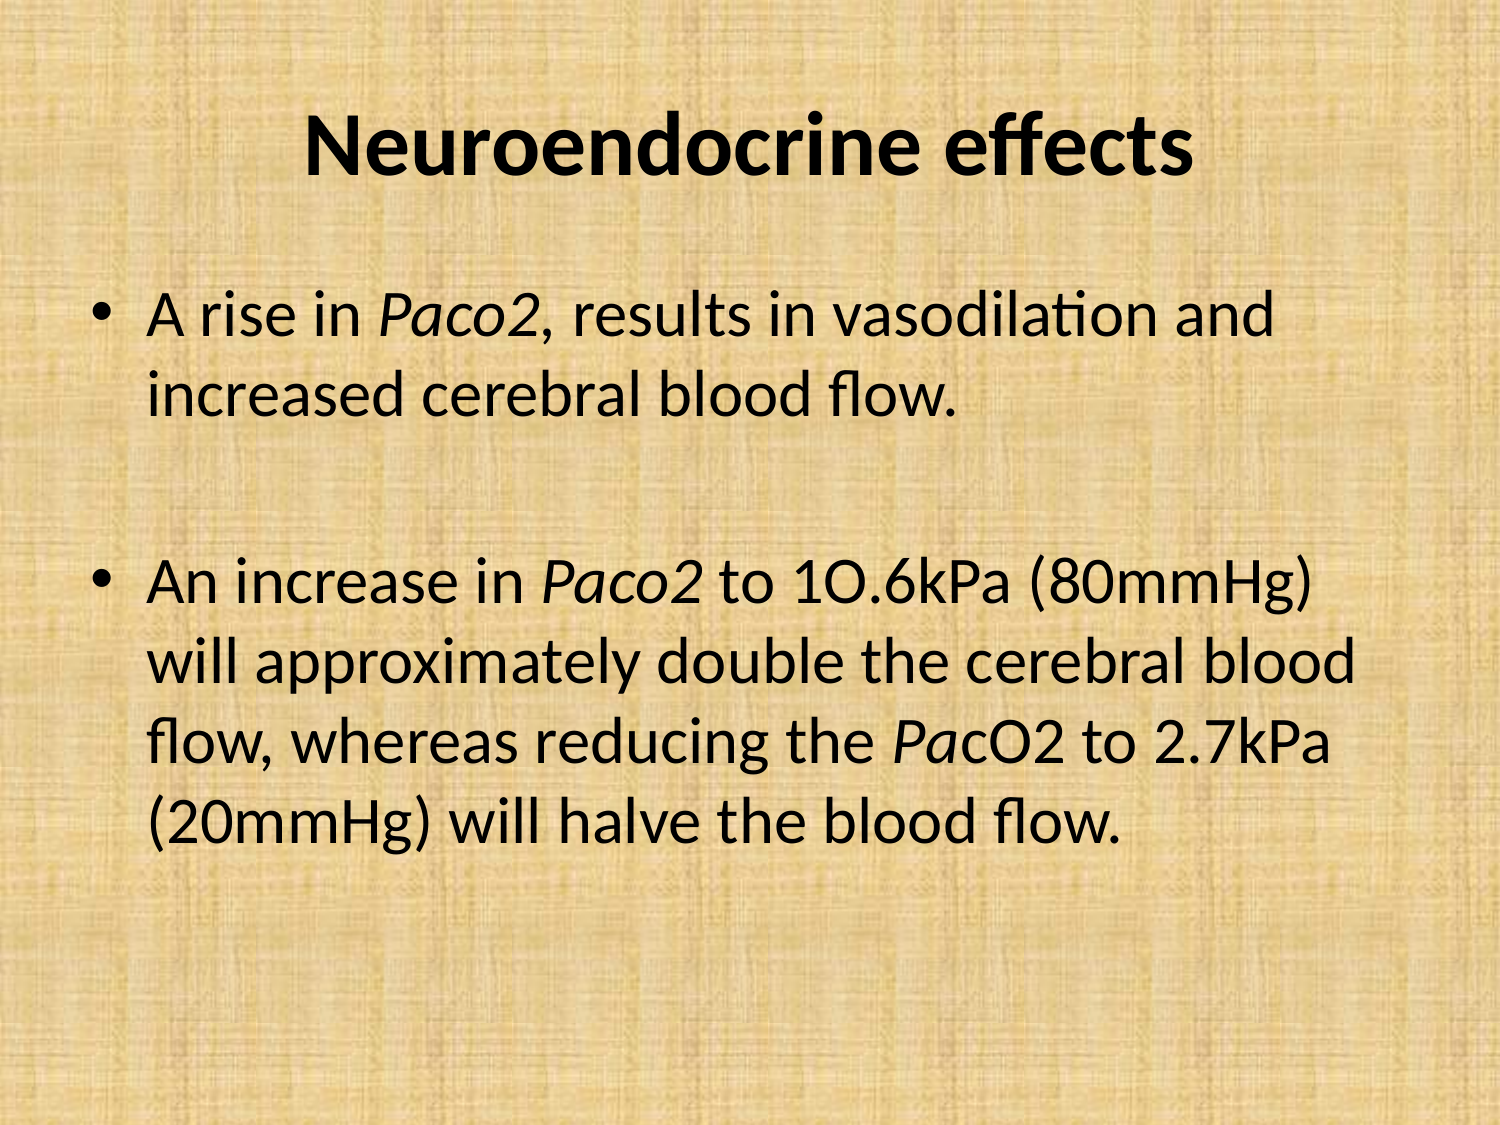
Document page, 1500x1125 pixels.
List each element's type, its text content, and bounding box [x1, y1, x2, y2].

list A rise in Paco2, results in vasodilation and increased cerebral blood flow. An increase in Paco2 to 1O.6kPa (80mmHg) will approximately double the cerebral blood flow, whereas reducing the PacO2 to 2.7kPa (20mmHg) will halve the blood flow. [75, 262, 1425, 1005]
title Neuroendocrine effects [75, 45, 1425, 233]
picture [0, 0, 1500, 1125]
